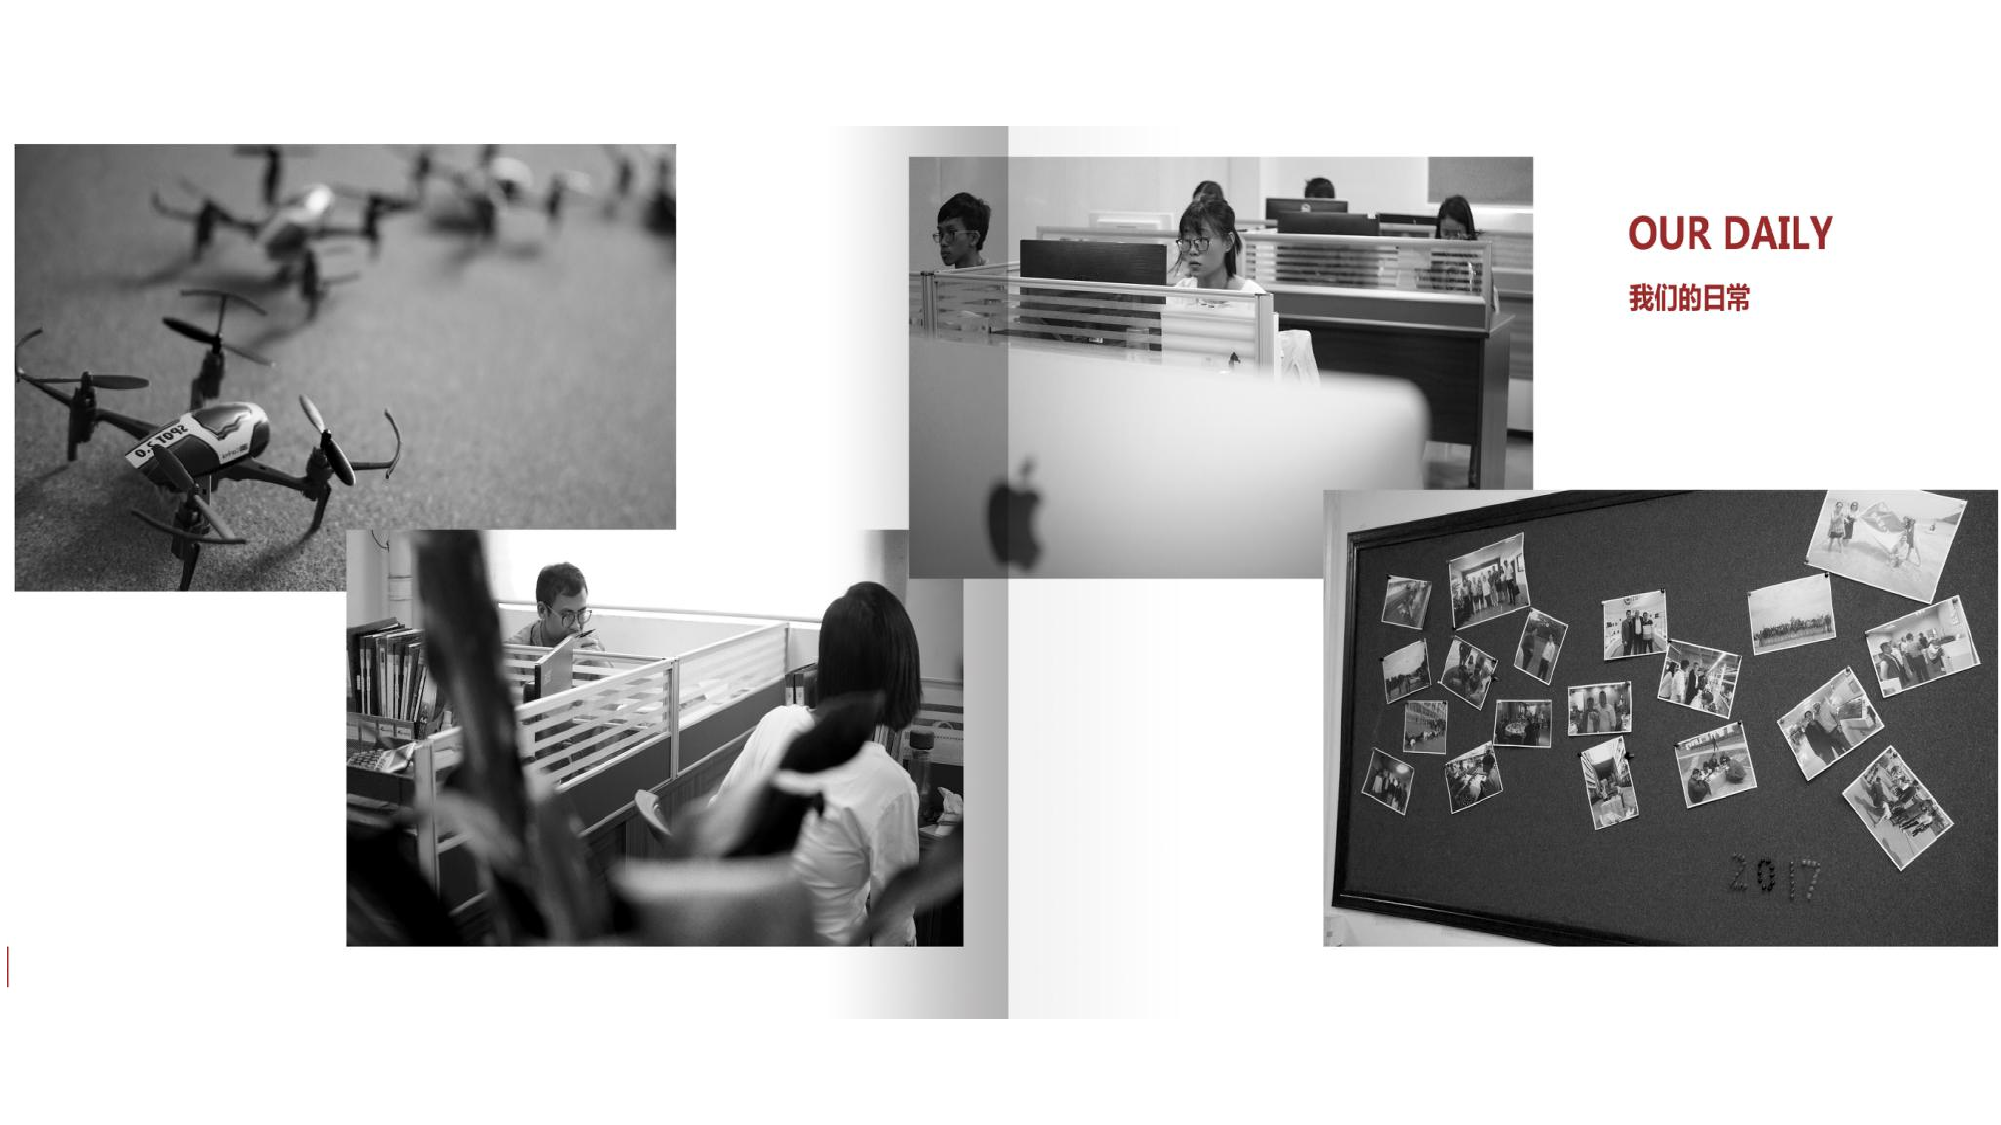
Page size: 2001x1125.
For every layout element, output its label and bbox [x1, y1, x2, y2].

picture [7, 126, 1999, 1019]
